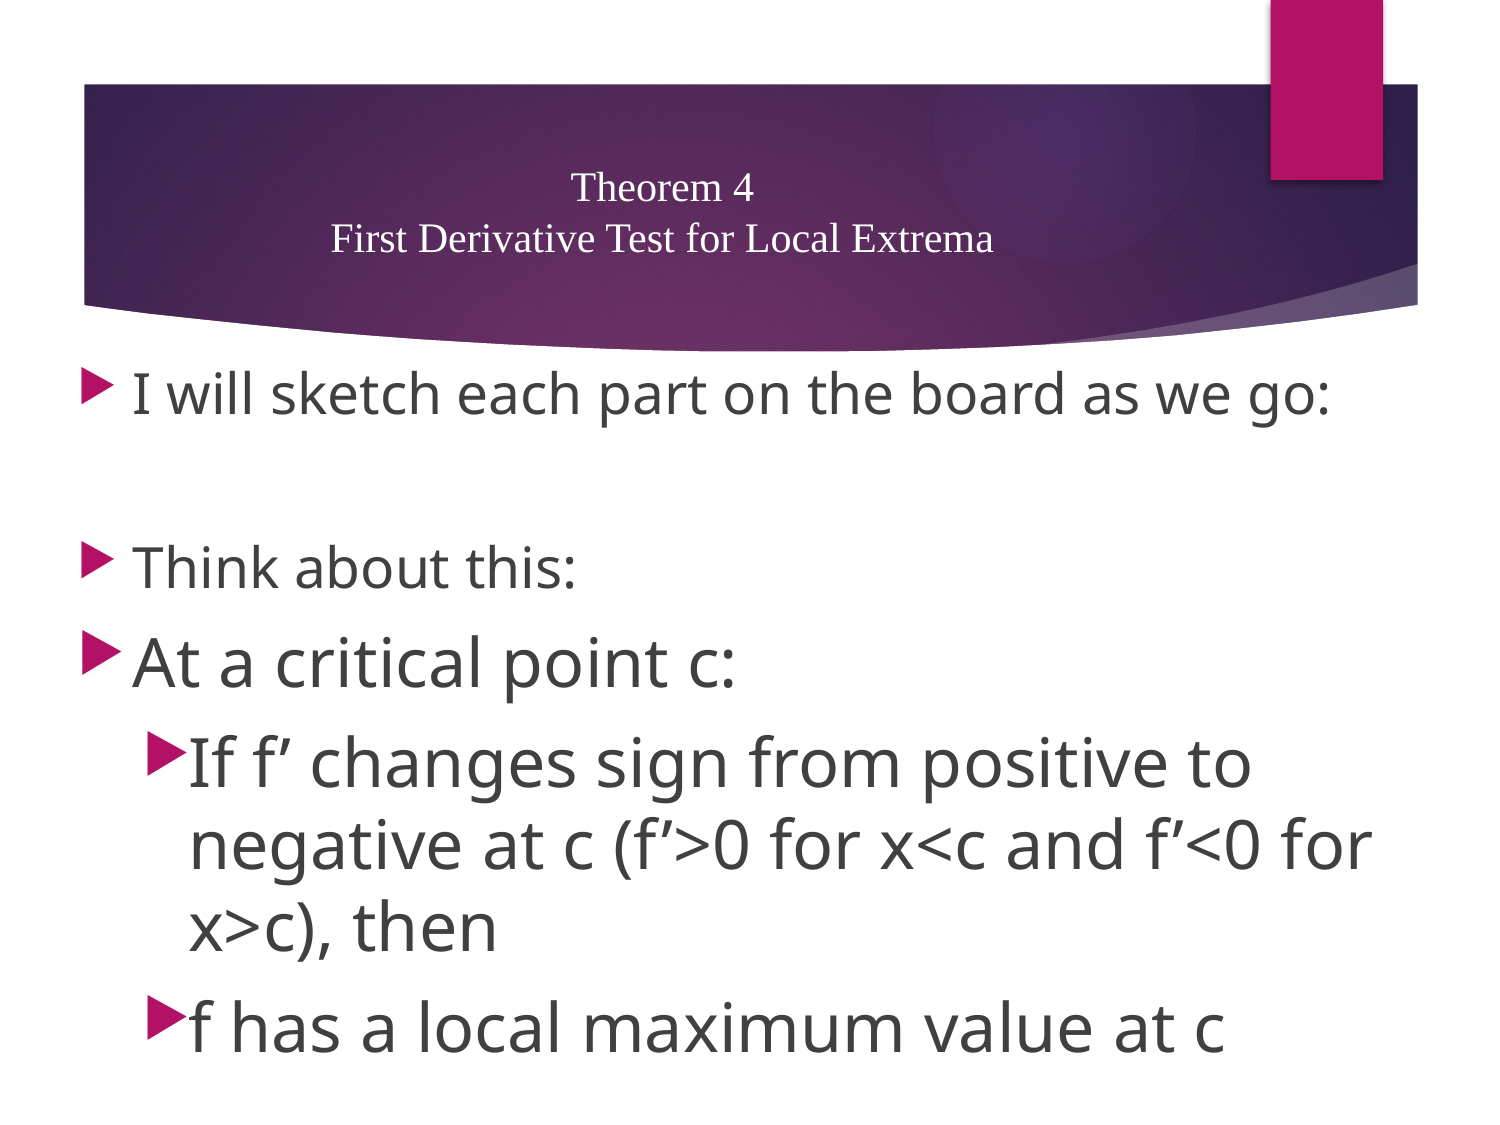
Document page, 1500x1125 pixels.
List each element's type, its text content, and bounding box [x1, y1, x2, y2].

title Theorem 4 First Derivative Test for Local Extrema [142, 152, 1183, 269]
list I will sketch each part on the board as we go: Think about this: At a critical point c: If f’ changes sign from positive to negative at c (f’>0 for x<c and f’<0 for x>c), then f has a local maximum value at c [62, 350, 1425, 1088]
